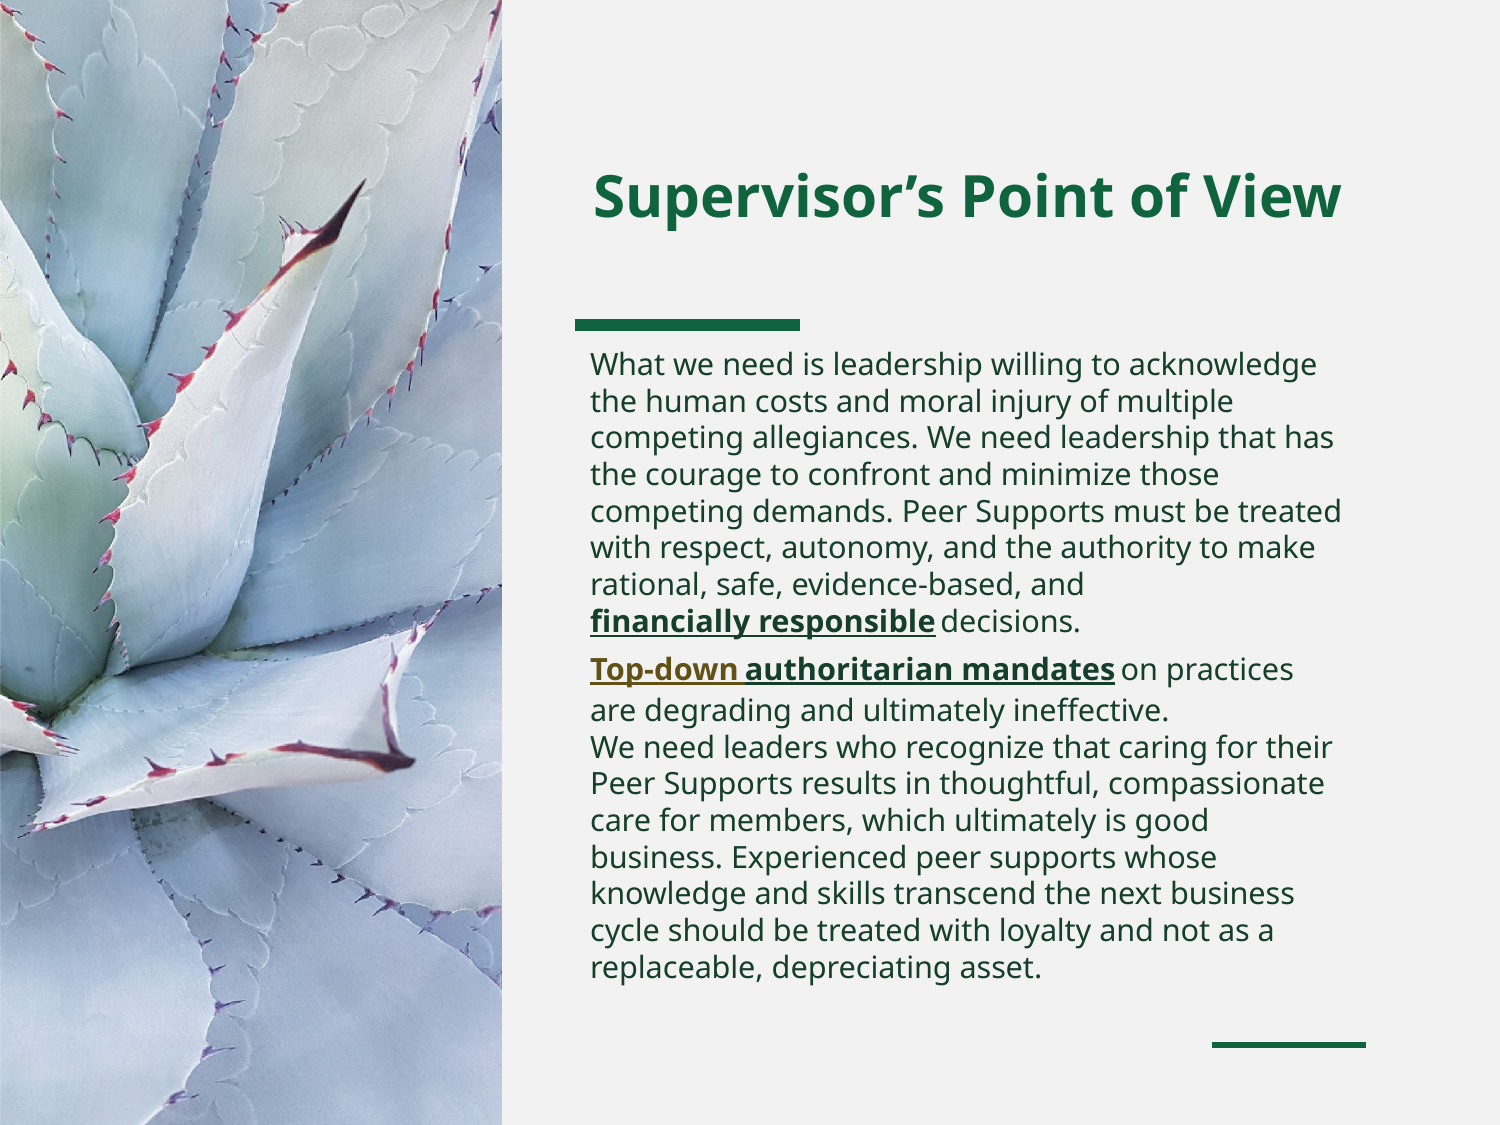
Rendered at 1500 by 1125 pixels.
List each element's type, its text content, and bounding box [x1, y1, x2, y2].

picture [0, 0, 502, 1125]
title Supervisor’s Point of View [575, 99, 1361, 288]
list What we need is leadership willing to acknowledge the human costs and moral injury of multiple competing allegiances. We need leadership that has the courage to confront and minimize those competing demands. Peer Supports must be treated with respect, autonomy, and the authority to make rational, safe, evidence-based, and financially responsible decisions. Top-down authoritarian mandates on practices are degrading and ultimately ineffective. We need leaders who recognize that caring for their Peer Supports results in thoughtful, compassionate care for members, which ultimately is good business. Experienced peer supports whose knowledge and skills transcend the next business cycle should be treated with loyalty and not as a replaceable, depreciating asset. [575, 337, 1361, 1063]
